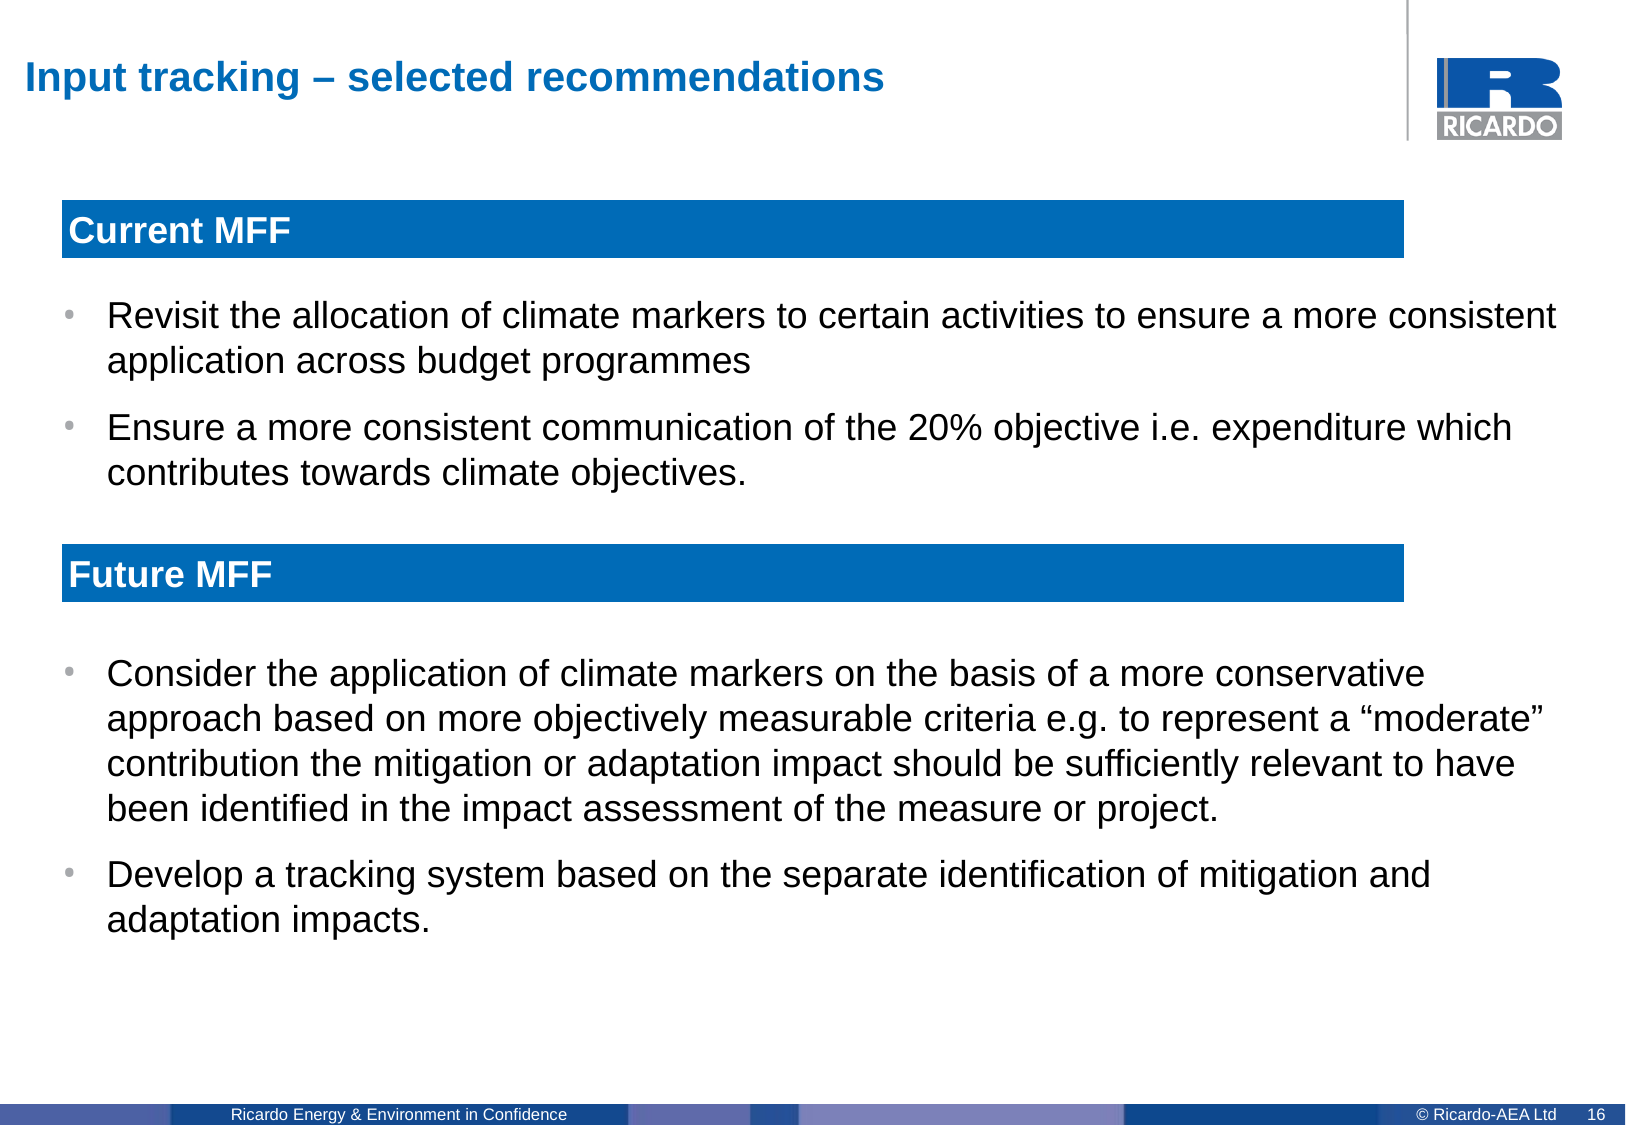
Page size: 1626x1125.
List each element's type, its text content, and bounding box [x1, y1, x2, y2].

list Revisit the allocation of climate markers to certain activities to ensure a more consistent application across budget programmes Ensure a more consistent communication of the 20% objective i.e. expenditure which contributes towards climate objectives. [61, 291, 1563, 504]
picture [1437, 58, 1562, 140]
text_box Future MFF [62, 544, 1404, 602]
title Input tracking – selected recommendations [24, 49, 1389, 101]
text_box Current MFF [62, 200, 1404, 258]
text_box Consider the application of climate markers on the basis of a more conservative approach based on more objectively measurable criteria e.g. to represent a “moderate” contribution the mitigation or adaptation impact should be sufficiently relevant to have been identified in the impact assessment of the measure or project. Develop a tracking system based on the separate identification of mitigation and adaptation impacts. [62, 648, 1563, 861]
picture [0, 1104, 1626, 1125]
